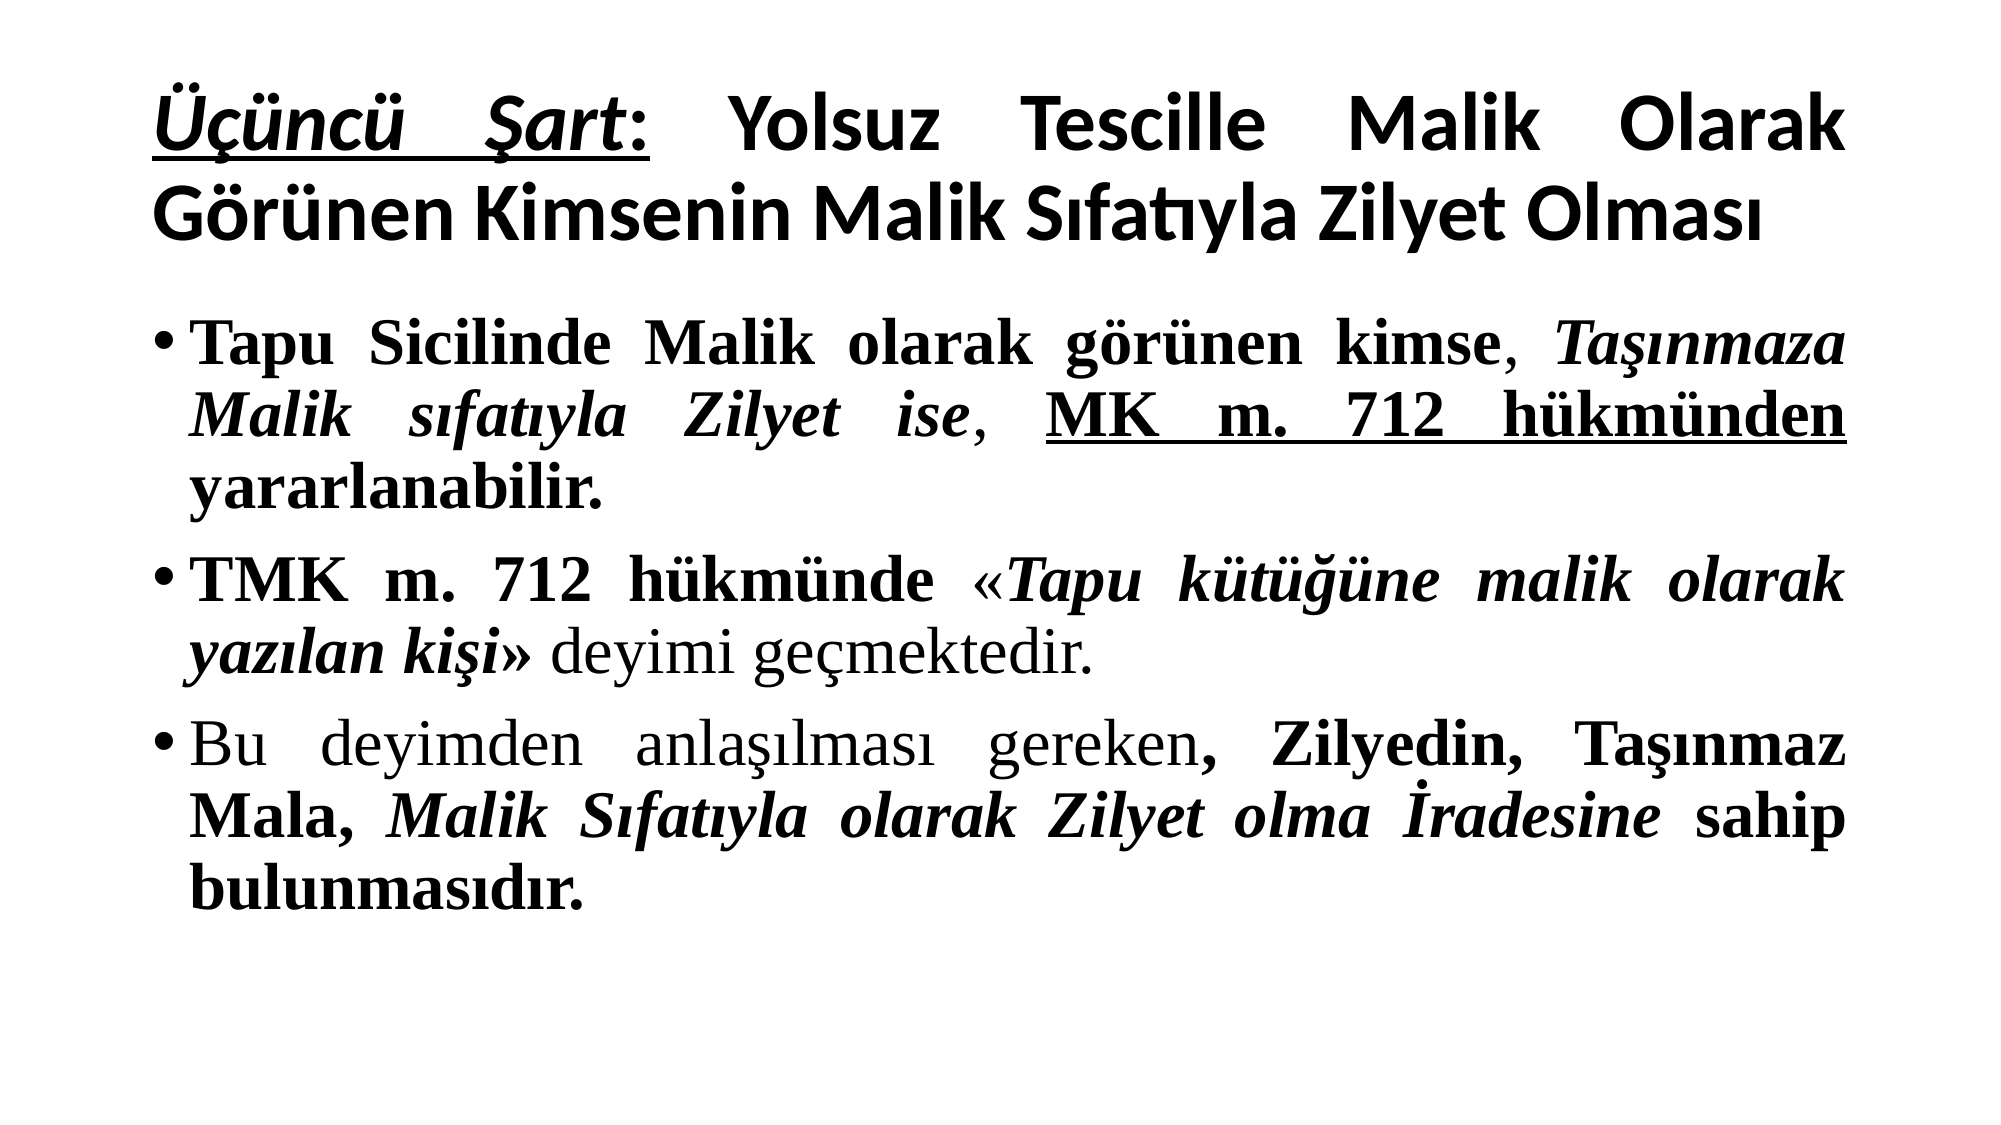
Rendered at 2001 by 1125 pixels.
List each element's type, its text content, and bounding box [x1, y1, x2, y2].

title Üçüncü Şart: Yolsuz Tescille Malik Olarak Görünen Kimsenin Malik Sıfatıyla Zilyet Olması [137, 59, 1863, 278]
list Tapu Sicilinde Malik olarak görünen kimse, Taşınmaza Malik sıfatıyla Zilyet ise, MK m. 712 hükmünden yararlanabilir. TMK m. 712 hükmünde «Tapu kütüğüne malik olarak yazılan kişi» deyimi geçmektedir. Bu deyimden anlaşılması gereken, Zilyedin, Taşınmaz Mala, Malik Sıfatıyla olarak Zilyet olma İradesine sahip bulunmasıdır. [137, 299, 1863, 1014]
